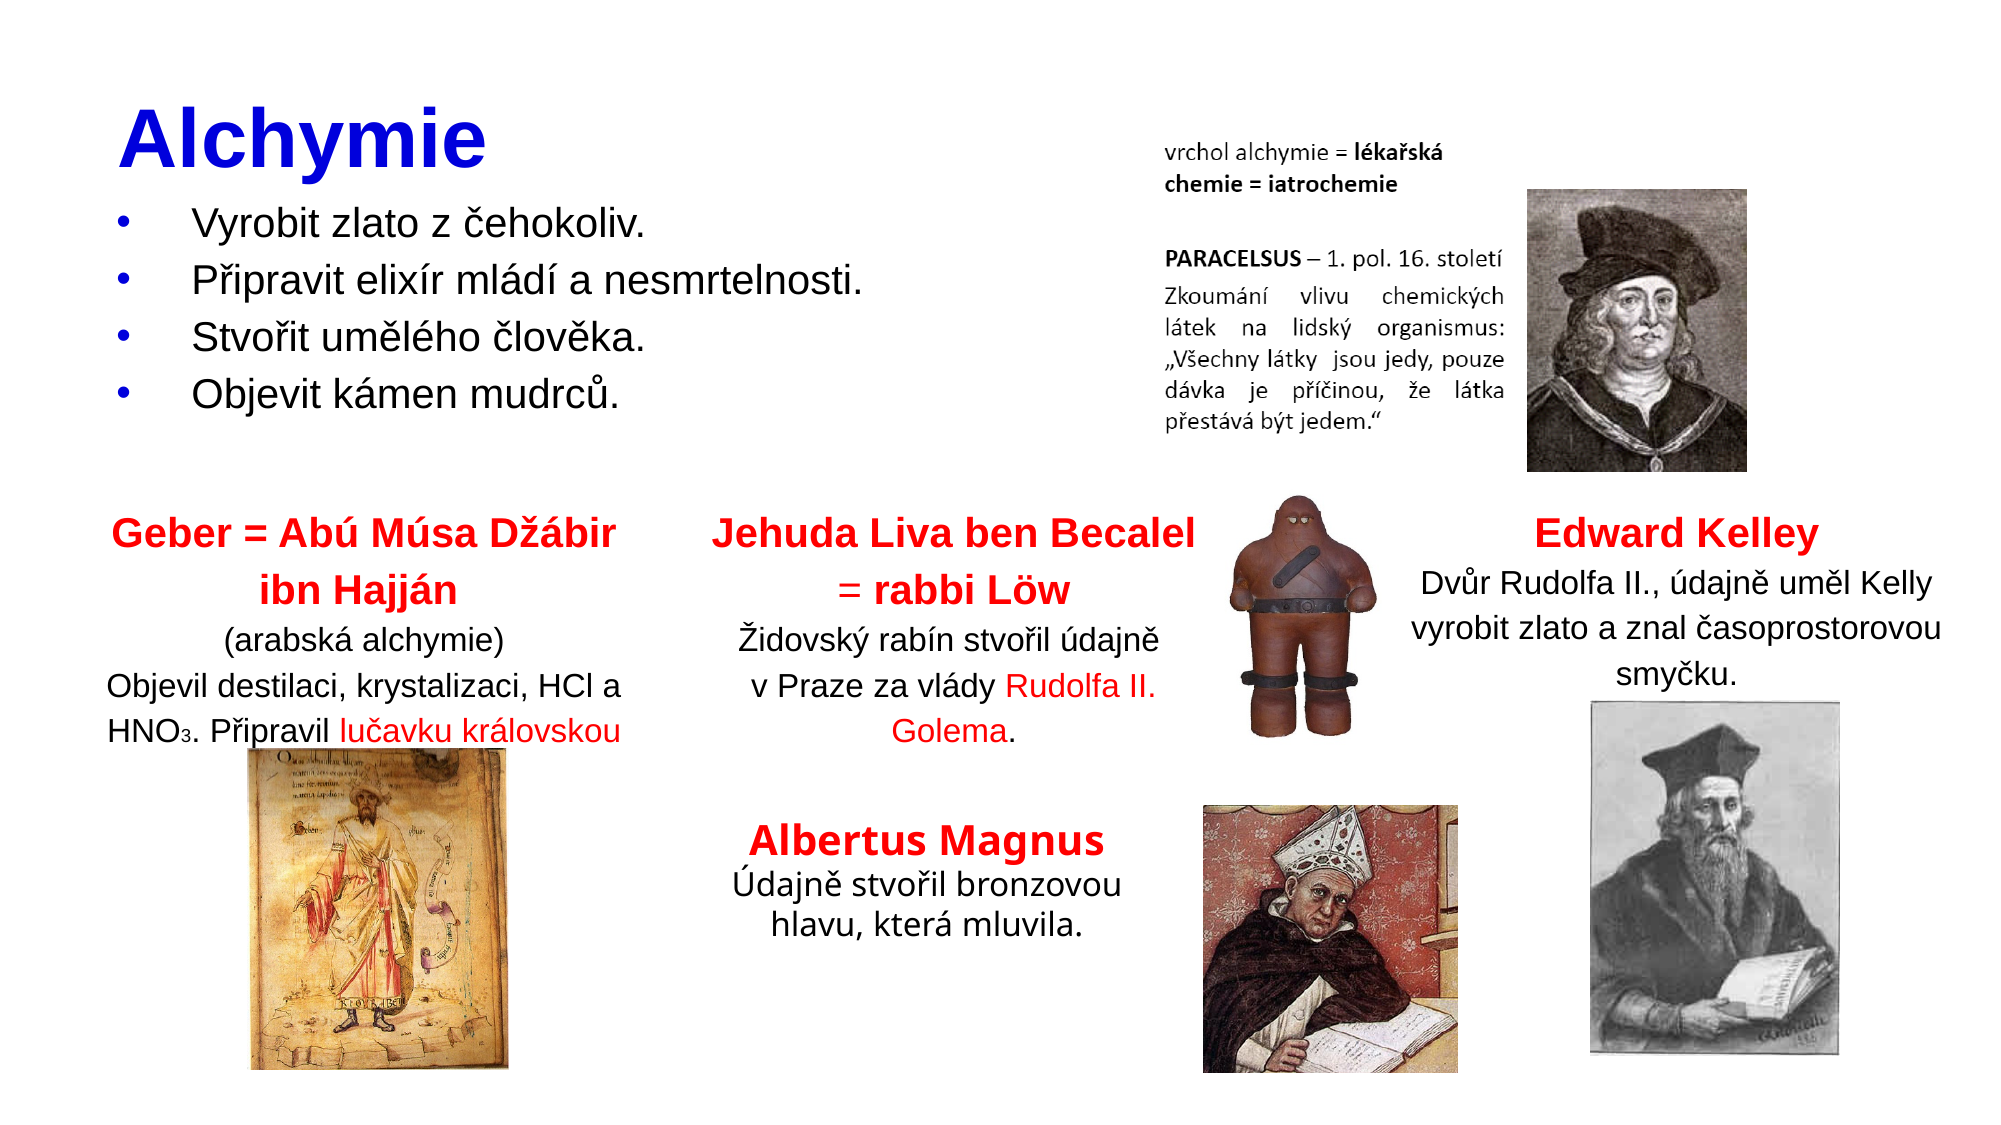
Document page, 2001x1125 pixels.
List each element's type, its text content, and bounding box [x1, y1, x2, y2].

picture [247, 748, 509, 1070]
text_box Jehuda Liva ben Becalel = rabbi Löw Židovský rabín stvořil údajně v Praze za vlády Rudolfa II. Golema. [710, 498, 1198, 1125]
text_box Geber = Abú Músa Džábir ibn Hajján (arabská alchymie) Objevil destilaci, krystalizaci, HCl a HNO3. Připravil lučavku královskou [94, 498, 635, 1125]
list Vyrobit zlato z čehokoliv. Připravit elixír mládí a nesmrtelnosti. Stvořit umělého člověka. Objevit kámen mudrců. [116, 189, 872, 940]
picture [1203, 482, 1403, 749]
text_box Albertus Magnus Údajně stvořil bronzovou hlavu, která mluvila. [683, 805, 1171, 951]
picture [1589, 699, 1840, 1056]
picture [1156, 136, 1758, 475]
title Alchymie [117, 100, 1882, 175]
picture [1203, 805, 1458, 1073]
text_box Edward Kelley Dvůr Rudolfa II., údajně uměl Kelly vyrobit zlato a znal časoprostorovou smyčku. [1402, 498, 1952, 1125]
